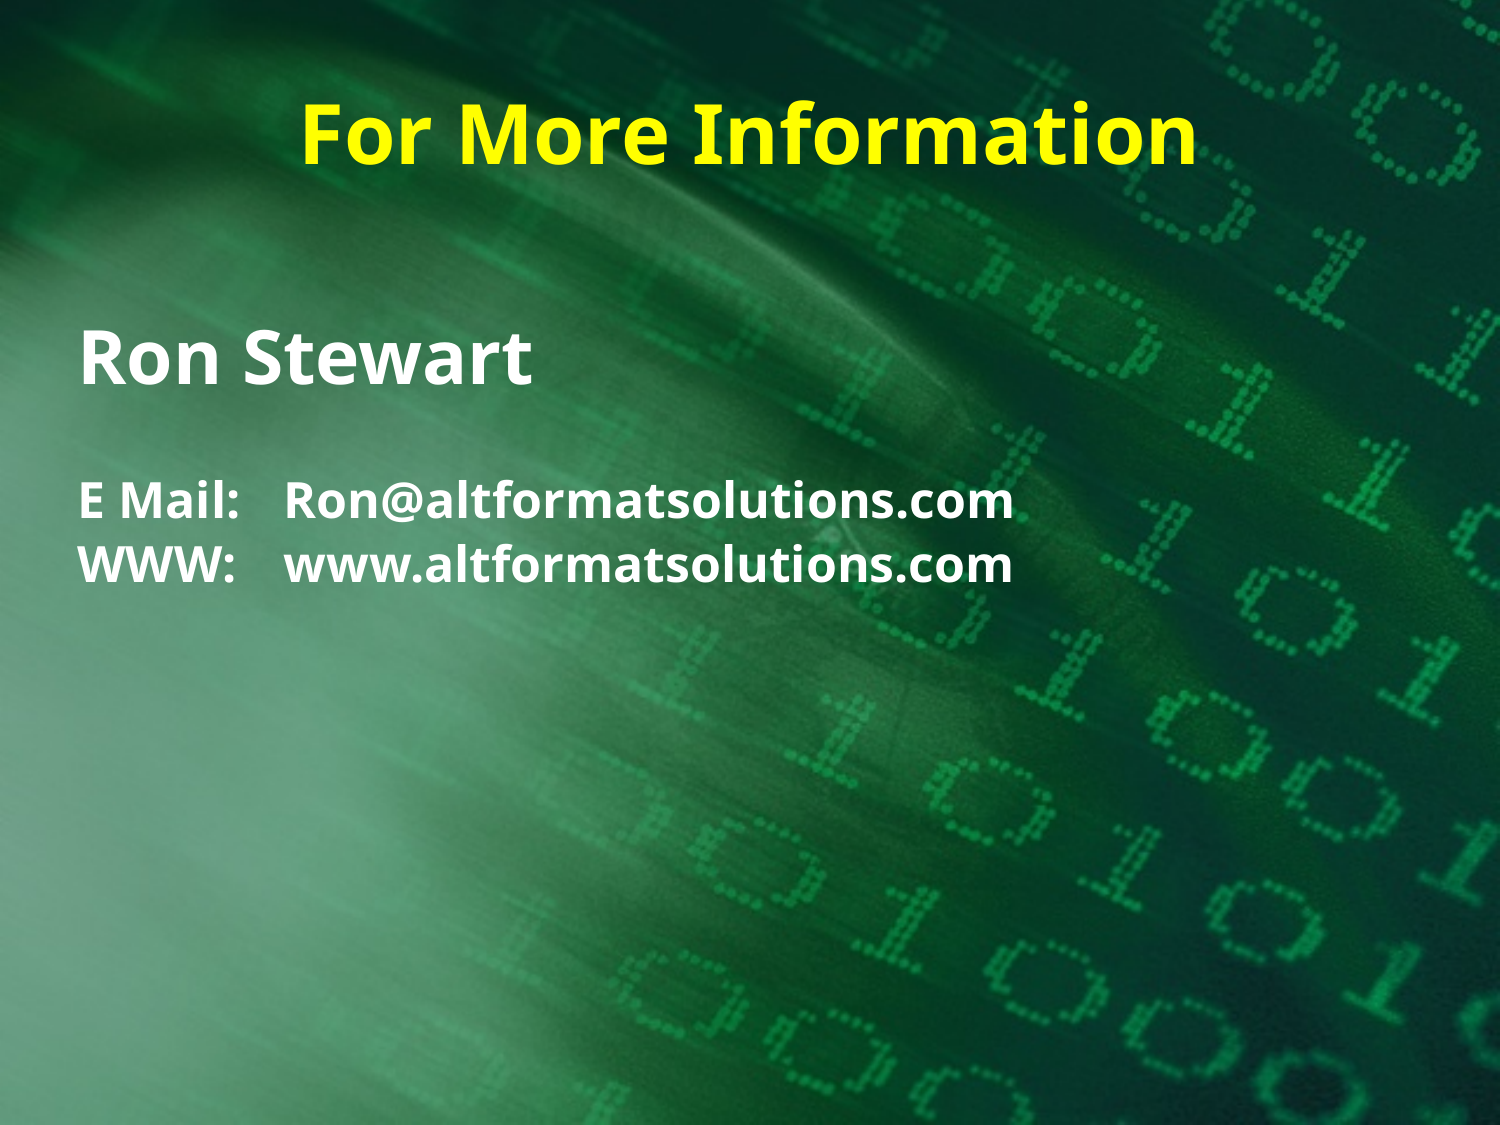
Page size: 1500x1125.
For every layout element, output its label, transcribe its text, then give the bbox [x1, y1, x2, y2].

picture [0, 0, 1500, 1125]
list Ron Stewart E Mail: Ron@altformatsolutions.com WWW: www.altformatsolutions.com [62, 312, 1438, 1076]
title For More Information [87, 37, 1413, 226]
